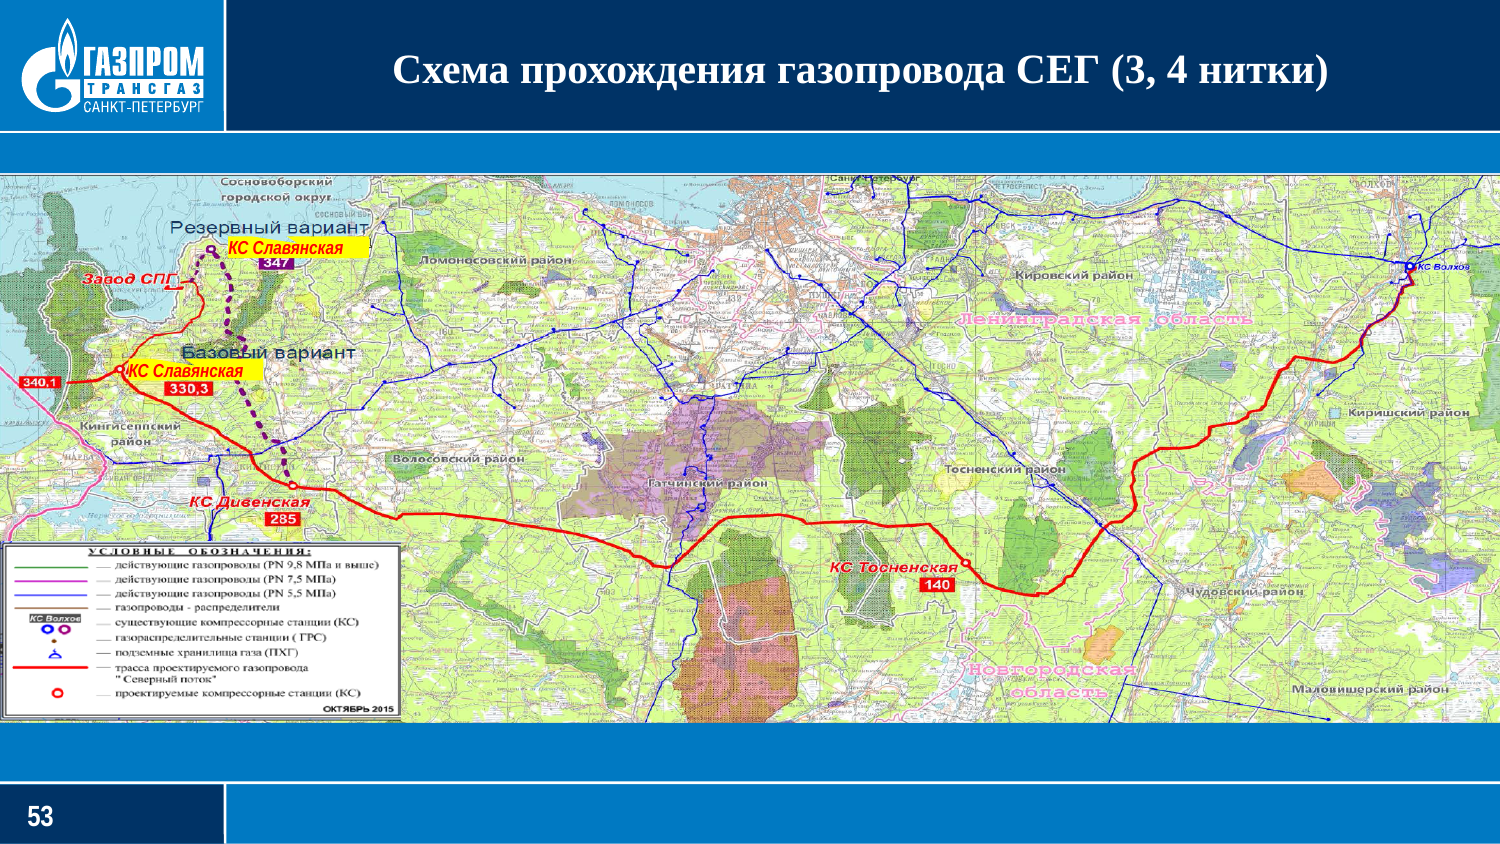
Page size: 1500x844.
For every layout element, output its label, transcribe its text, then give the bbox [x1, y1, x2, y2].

picture [0, 173, 1500, 723]
title Схема прохождения газопровода СЕГ (3, 4 нитки) [234, 8, 1487, 125]
